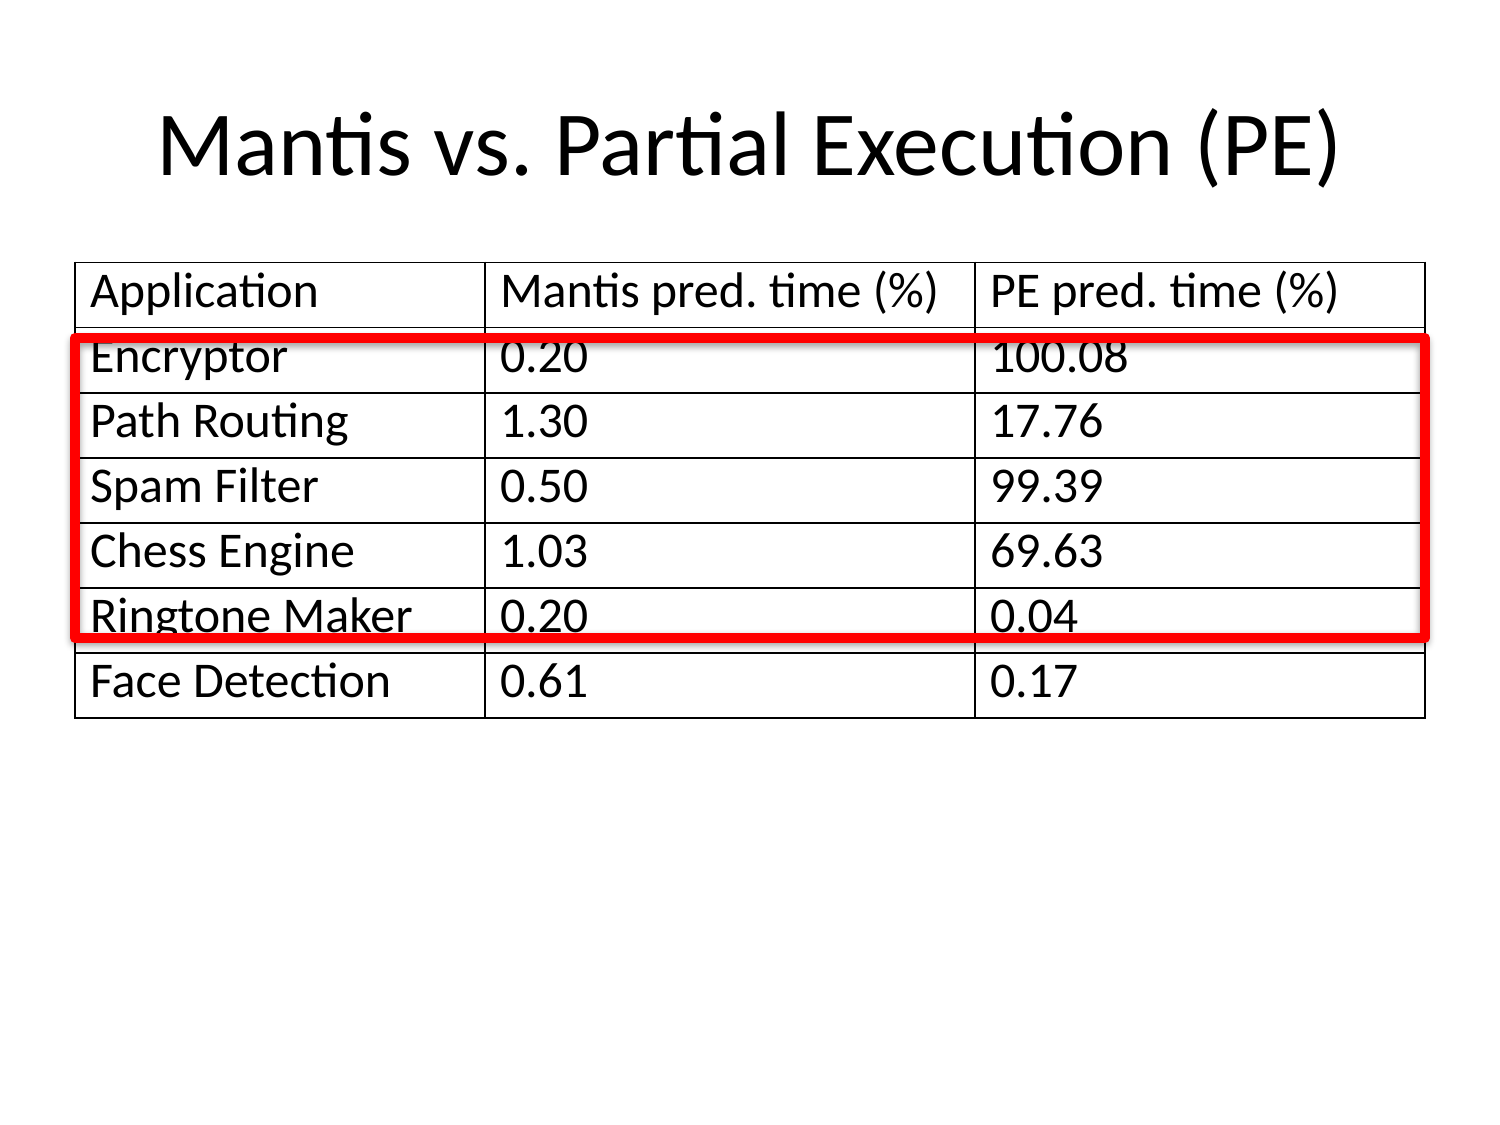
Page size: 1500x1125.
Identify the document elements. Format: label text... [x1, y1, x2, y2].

table_cell Encryptor [76, 328, 484, 336]
table_cell 0.20 [486, 328, 974, 336]
table_cell 0.04 [976, 645, 1424, 652]
title Mantis vs. Partial Execution (PE) [75, 45, 1425, 233]
table_cell 0.20 [486, 646, 974, 652]
table_cell 0.61 [486, 654, 974, 717]
table_cell 0.17 [976, 654, 1424, 717]
table_cell Face Detection [76, 654, 484, 717]
text_box [74, 337, 1426, 639]
table_cell 100.08 [976, 328, 1424, 337]
table_header Application [76, 263, 484, 327]
table_cell Ringtone Maker [76, 646, 484, 652]
table_header PE pred. time (%) [976, 263, 1424, 327]
table_header Mantis pred. time (%) [486, 263, 974, 327]
